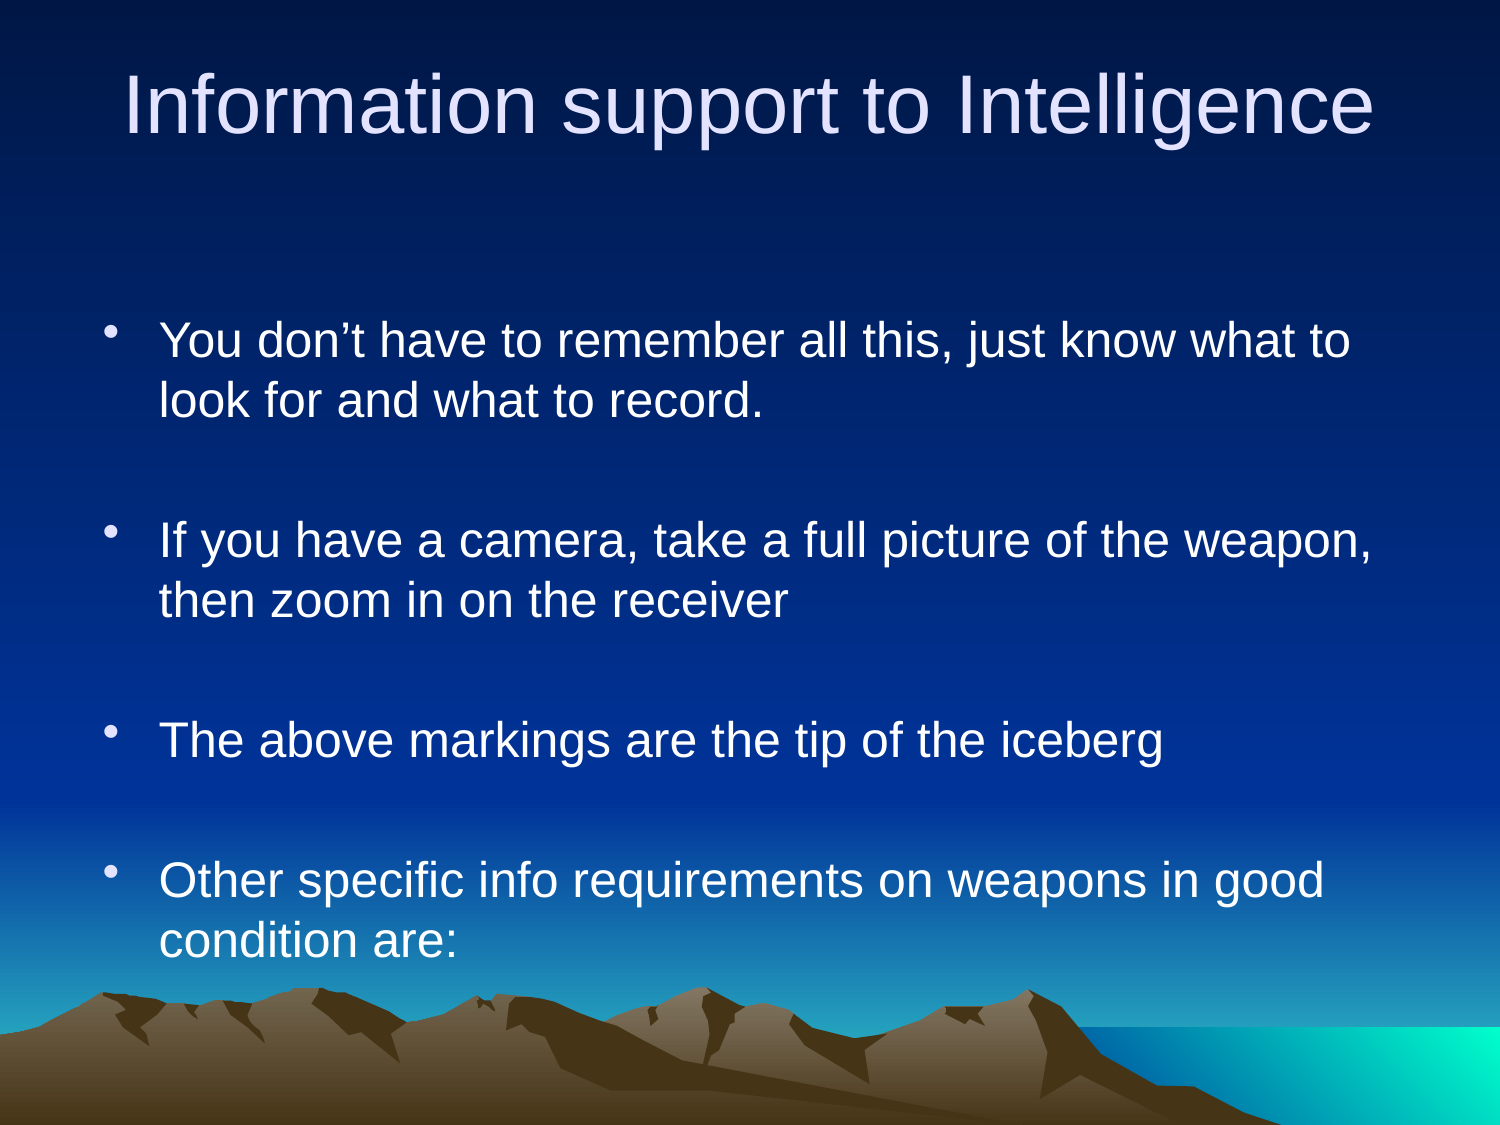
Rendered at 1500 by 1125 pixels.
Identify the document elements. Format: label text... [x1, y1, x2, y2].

title Information support to Intelligence [74, 49, 1426, 151]
list You don’t have to remember all this, just know what to look for and what to record. If you have a camera, take a full picture of the weapon, then zoom in on the receiver The above markings are the tip of the iceberg Other specific info requirements on weapons in good condition are: [87, 299, 1438, 1038]
